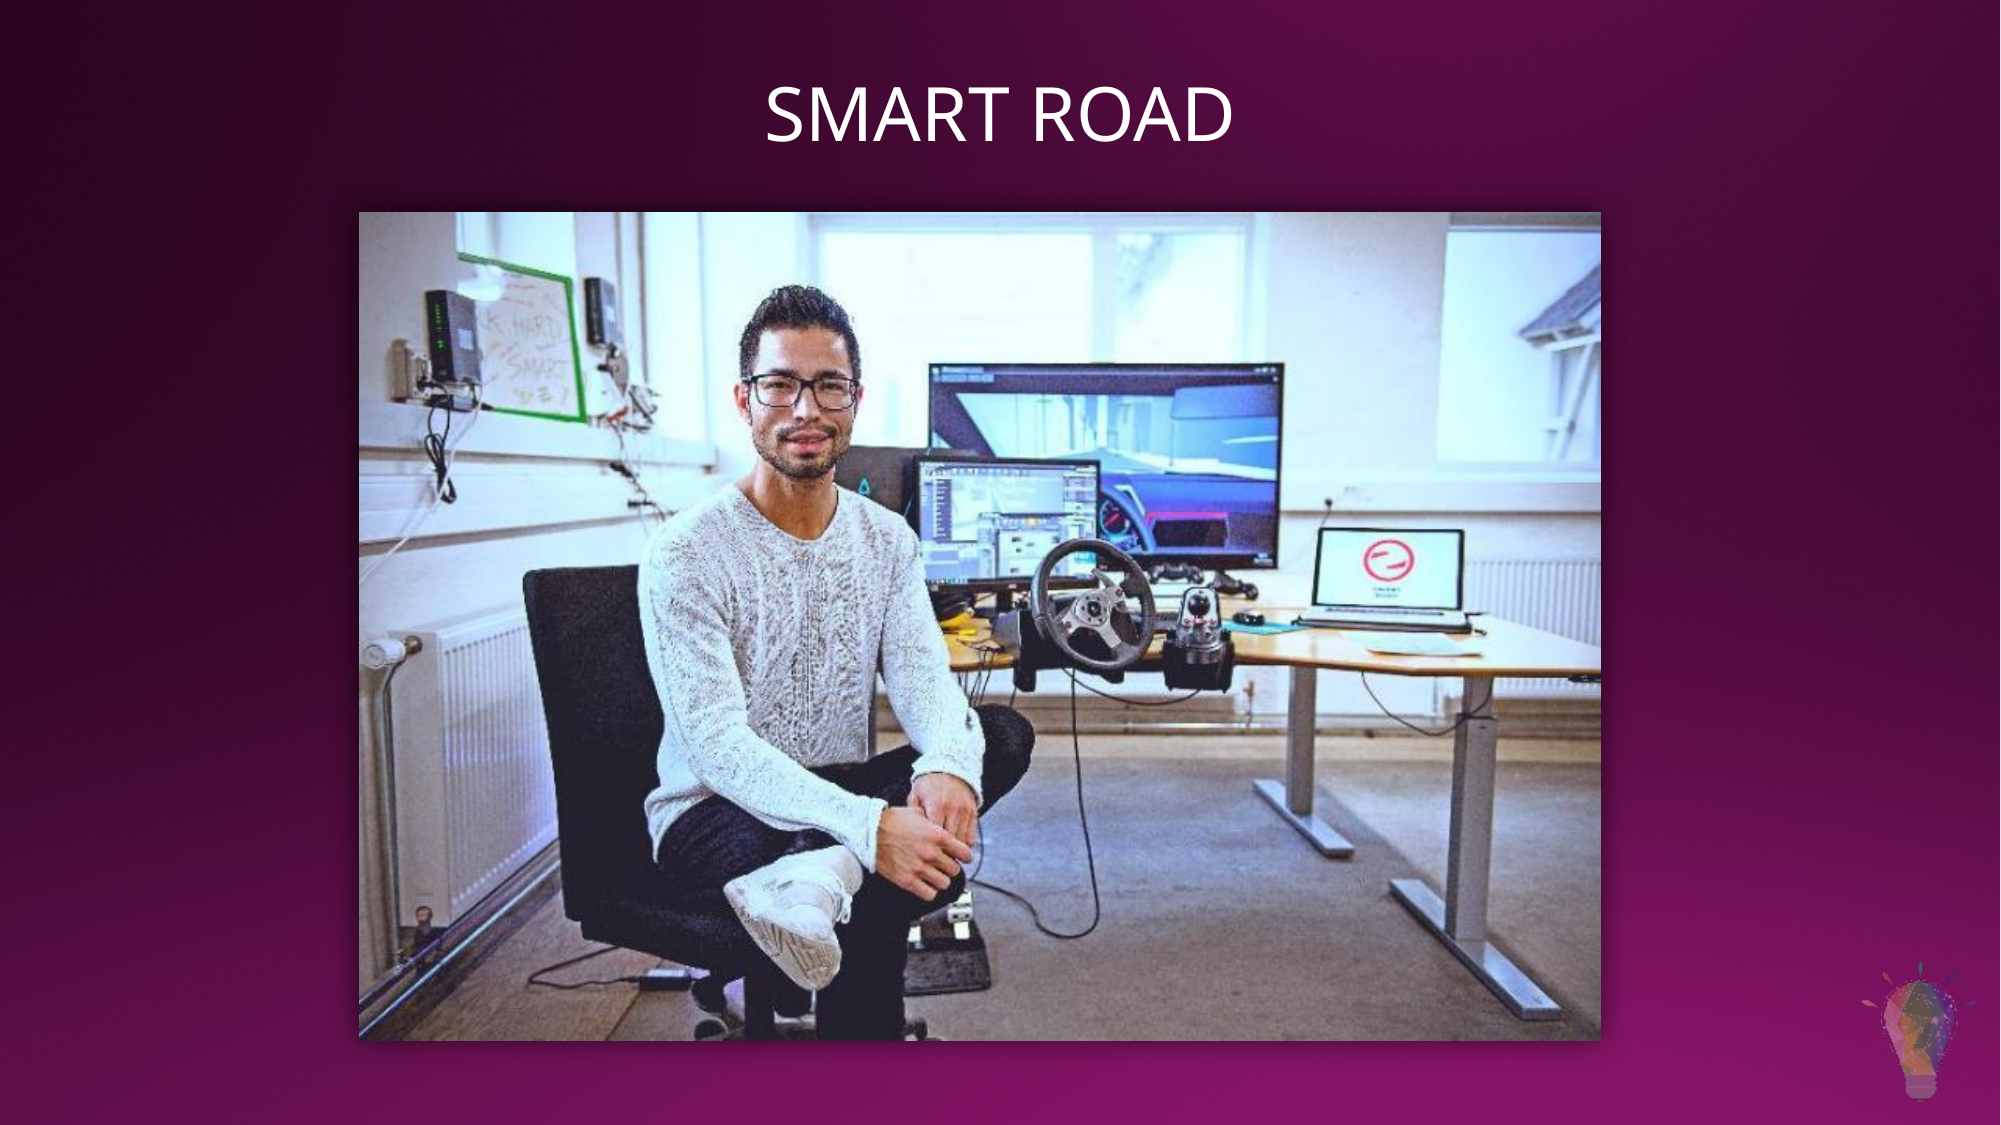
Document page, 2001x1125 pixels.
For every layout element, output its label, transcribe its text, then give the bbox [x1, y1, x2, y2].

text_box Smart road [371, 0, 1630, 239]
picture [0, 0, 2001, 1125]
